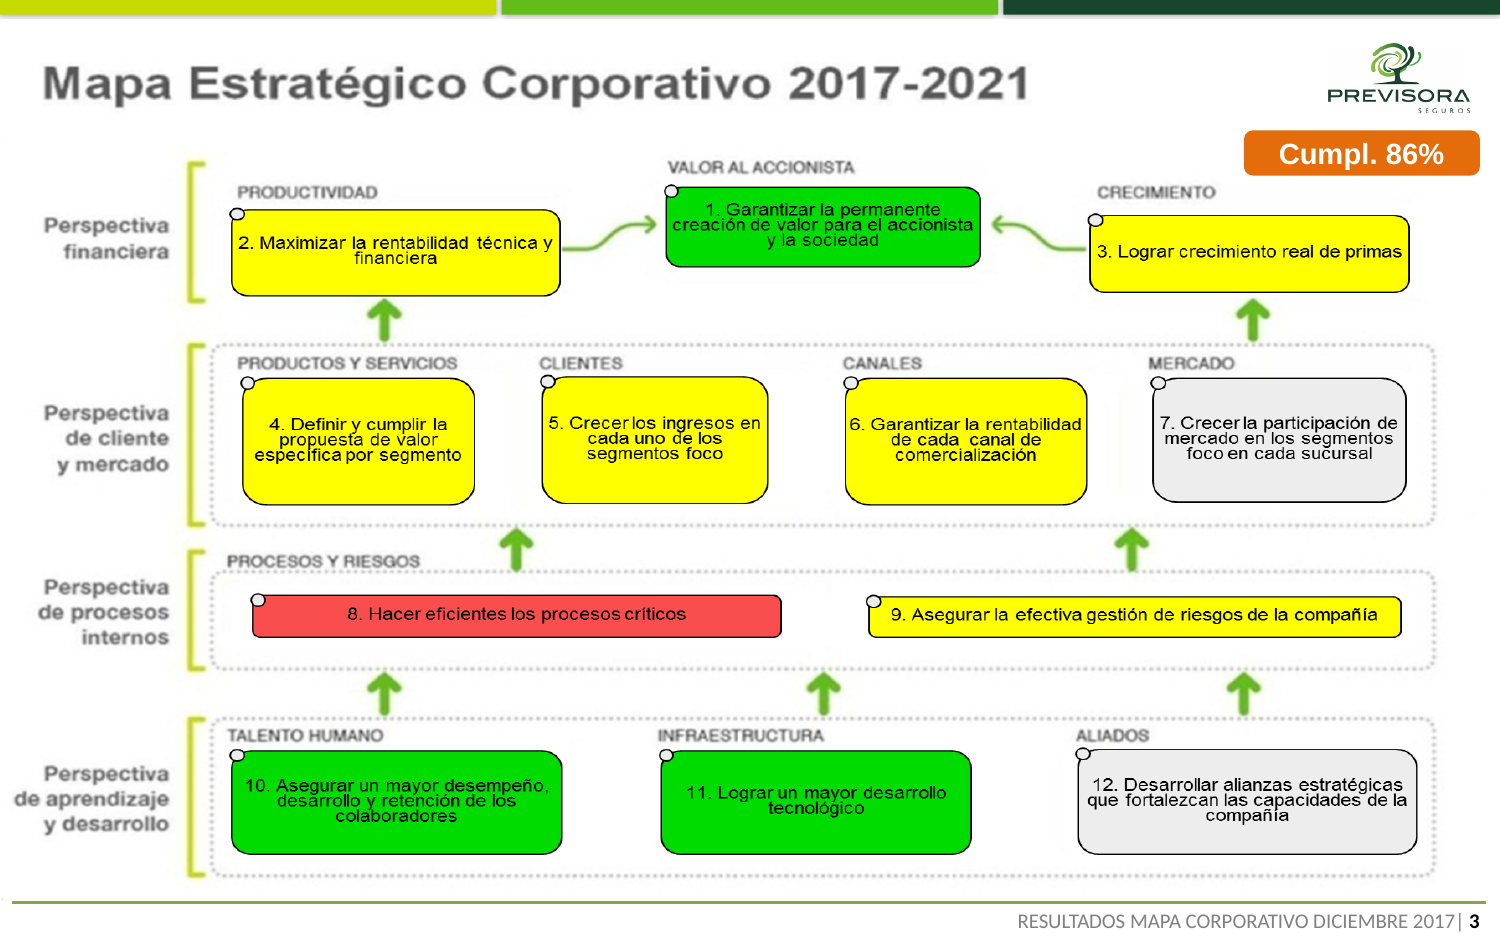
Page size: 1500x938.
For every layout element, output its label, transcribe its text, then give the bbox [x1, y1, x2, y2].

text_box RESULTADOS MAPA CORPORATIVO DICIEMBRE 2017| 3 [584, 908, 1495, 938]
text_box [0, 19, 1500, 901]
